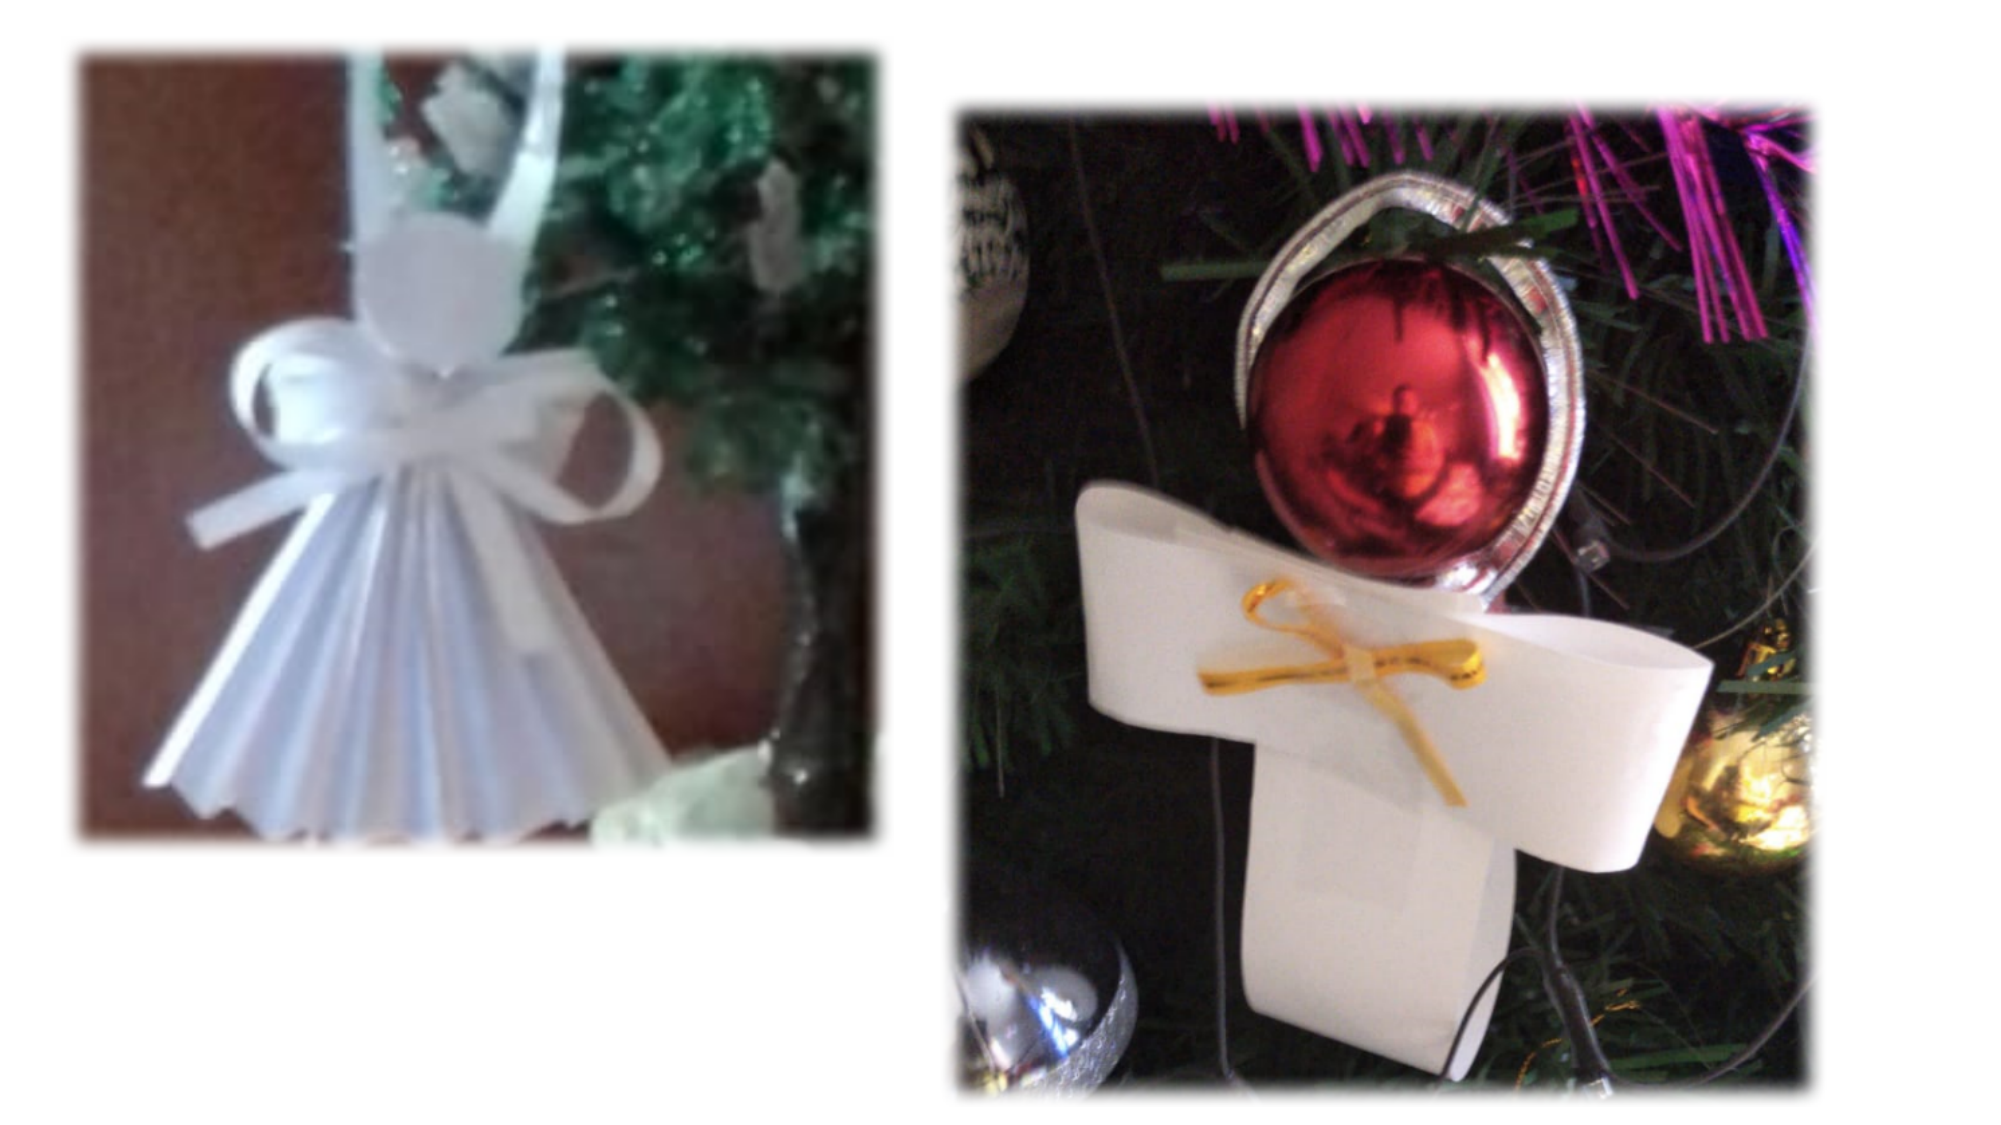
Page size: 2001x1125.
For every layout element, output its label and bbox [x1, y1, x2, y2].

picture [61, 36, 894, 857]
picture [940, 93, 1827, 1107]
